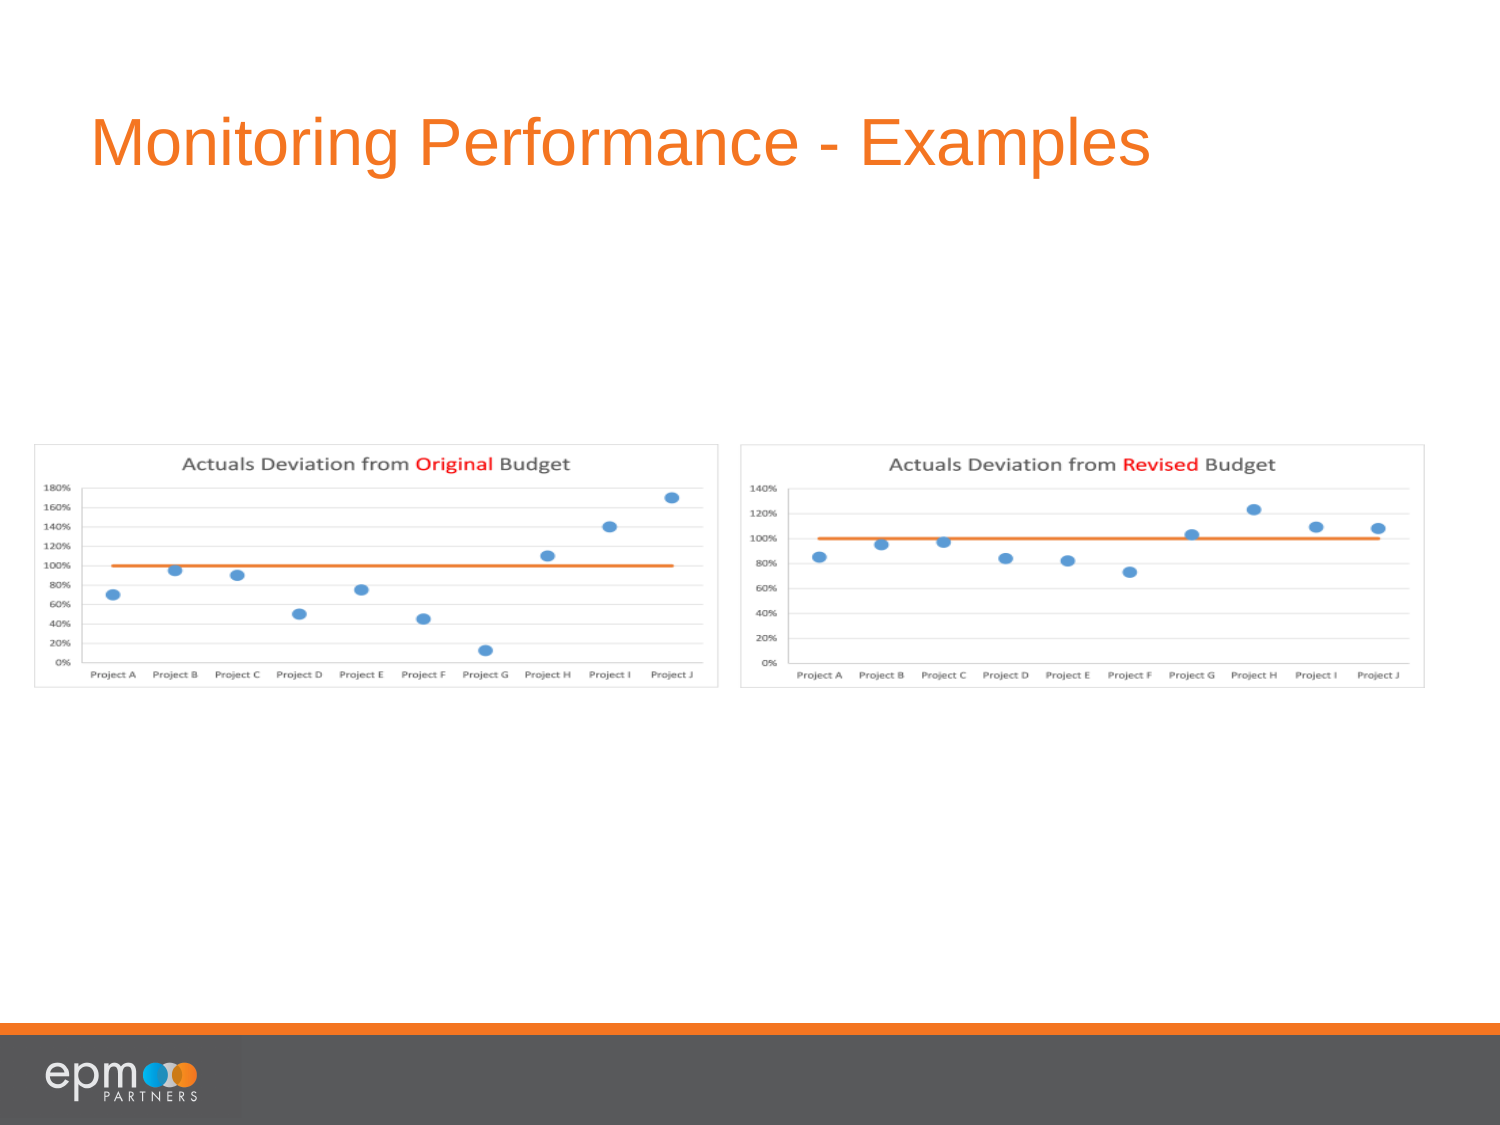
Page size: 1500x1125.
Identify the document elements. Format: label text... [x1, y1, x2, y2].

title Monitoring Performance - Examples [75, 45, 1425, 233]
picture [0, 1035, 242, 1118]
picture [34, 444, 1426, 688]
